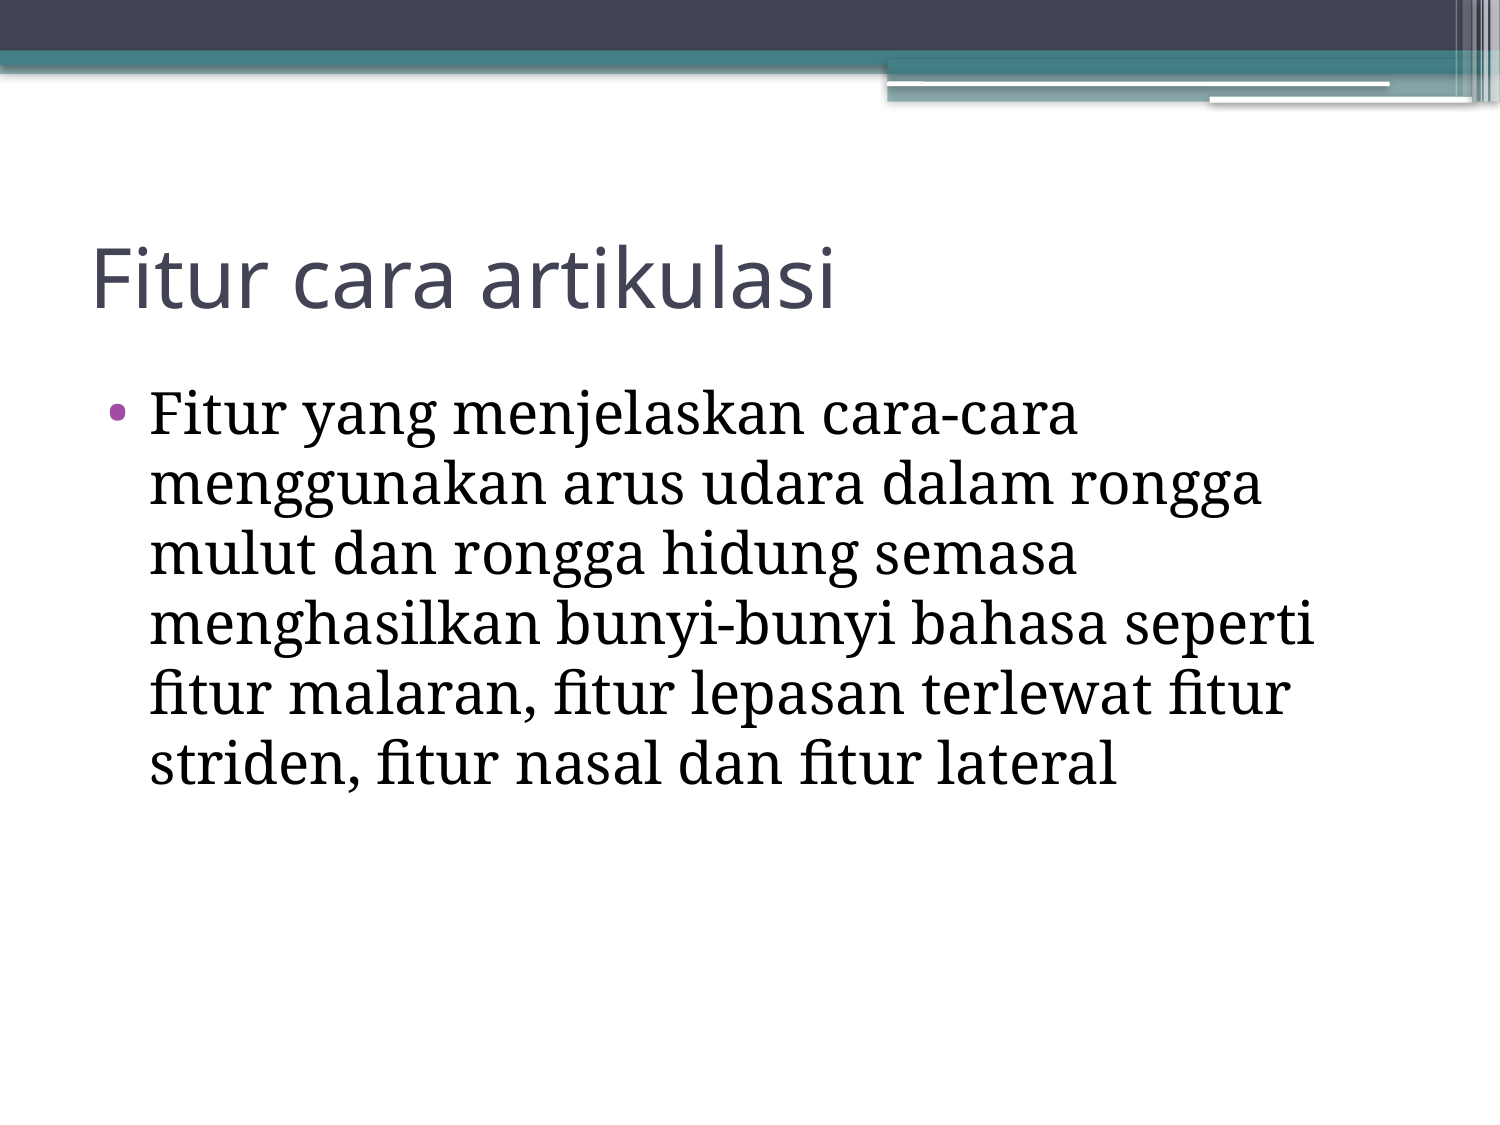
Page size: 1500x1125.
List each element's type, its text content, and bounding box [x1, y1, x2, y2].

list Fitur yang menjelaskan cara-cara menggunakan arus udara dalam rongga mulut dan rongga hidung semasa menghasilkan bunyi-bunyi bahasa seperti fitur malaran, fitur lepasan terlewat fitur striden, fitur nasal dan fitur lateral [75, 368, 1425, 1079]
title Fitur cara artikulasi [75, 187, 1425, 363]
